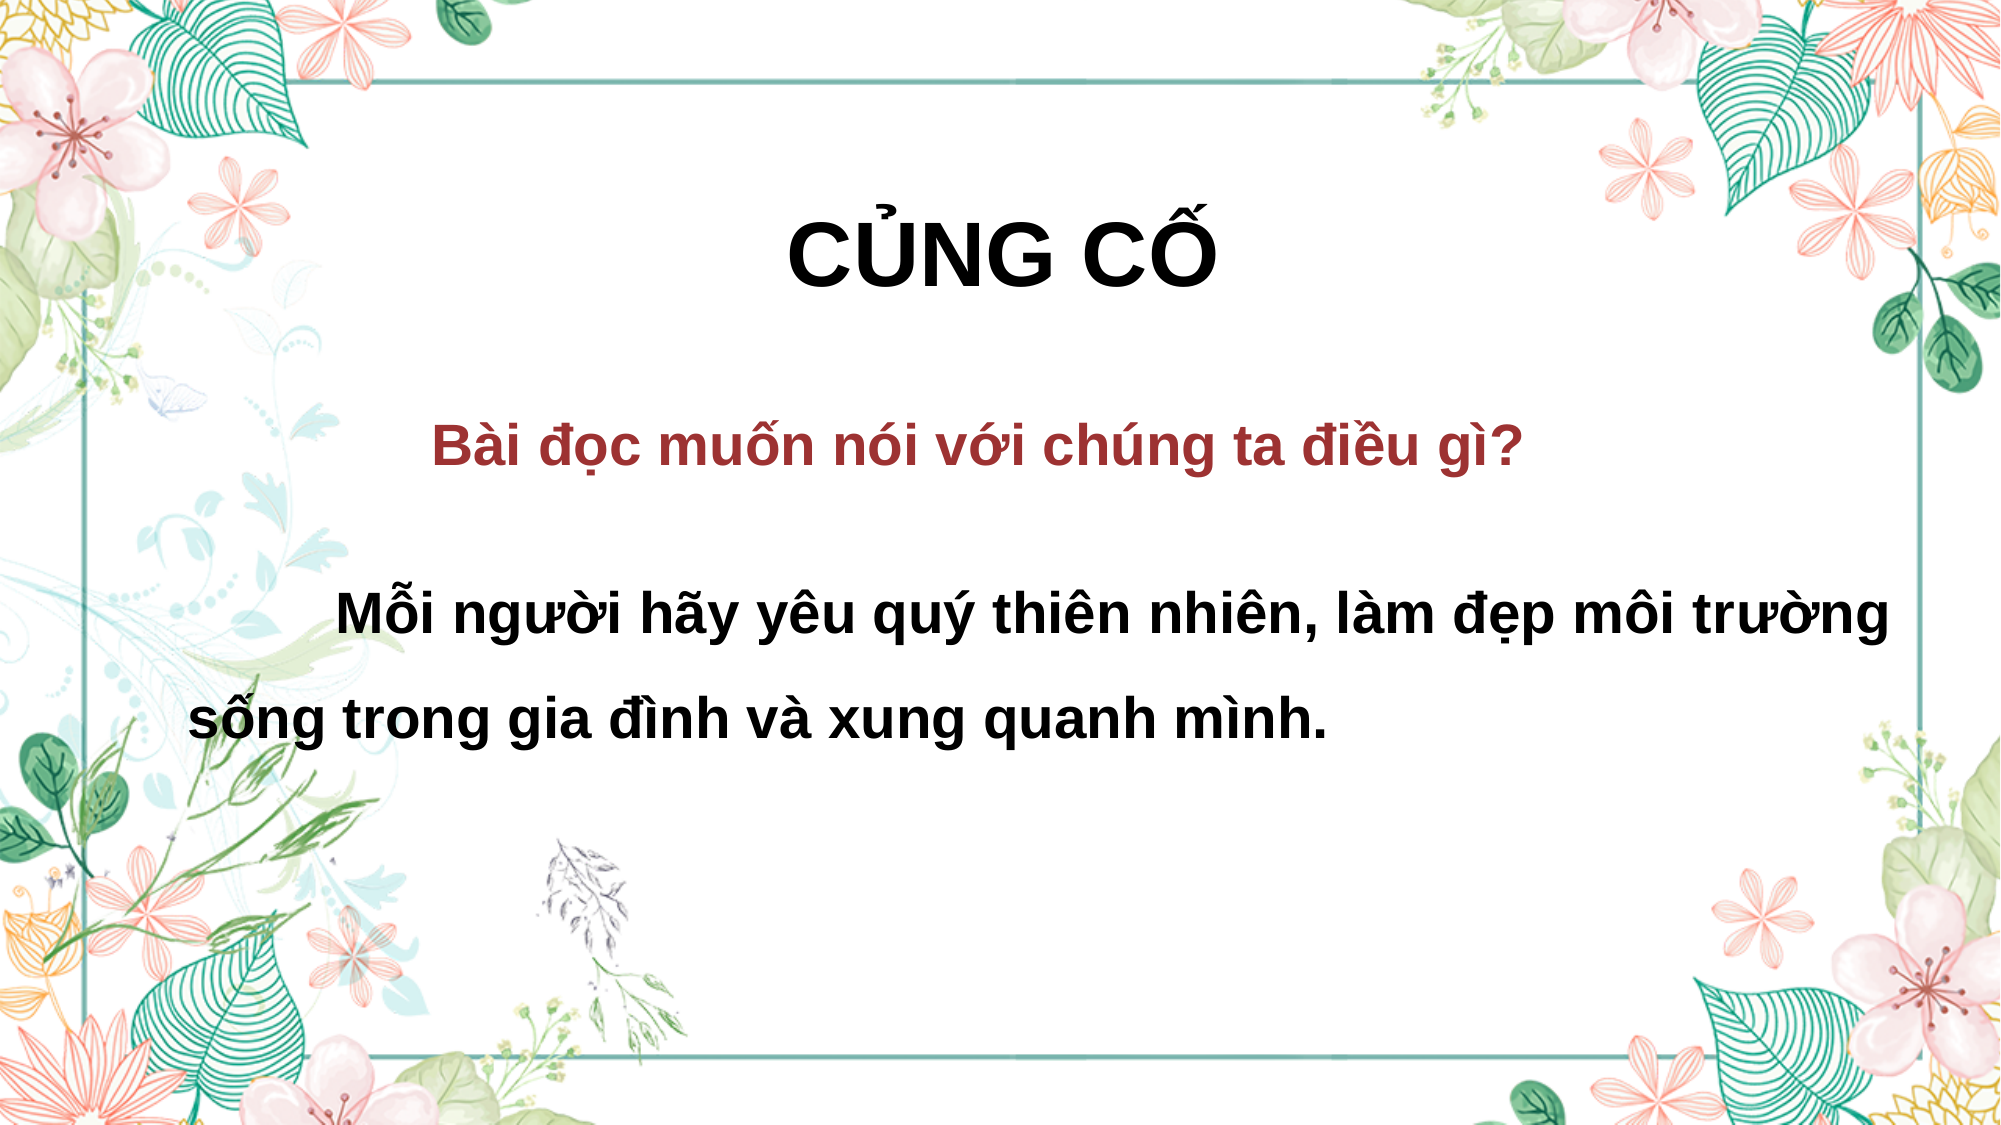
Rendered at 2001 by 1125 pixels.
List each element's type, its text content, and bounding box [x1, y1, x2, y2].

text_box Bài đọc muốn nói với chúng ta điều gì? [416, 399, 1540, 485]
text_box Mỗi người hãy yêu quý thiên nhiên, làm đẹp môi trường sống trong gia đình và xung quanh mình. [172, 532, 1906, 758]
text_box CỦNG CỐ [704, 186, 1303, 312]
picture [0, 0, 2001, 1125]
